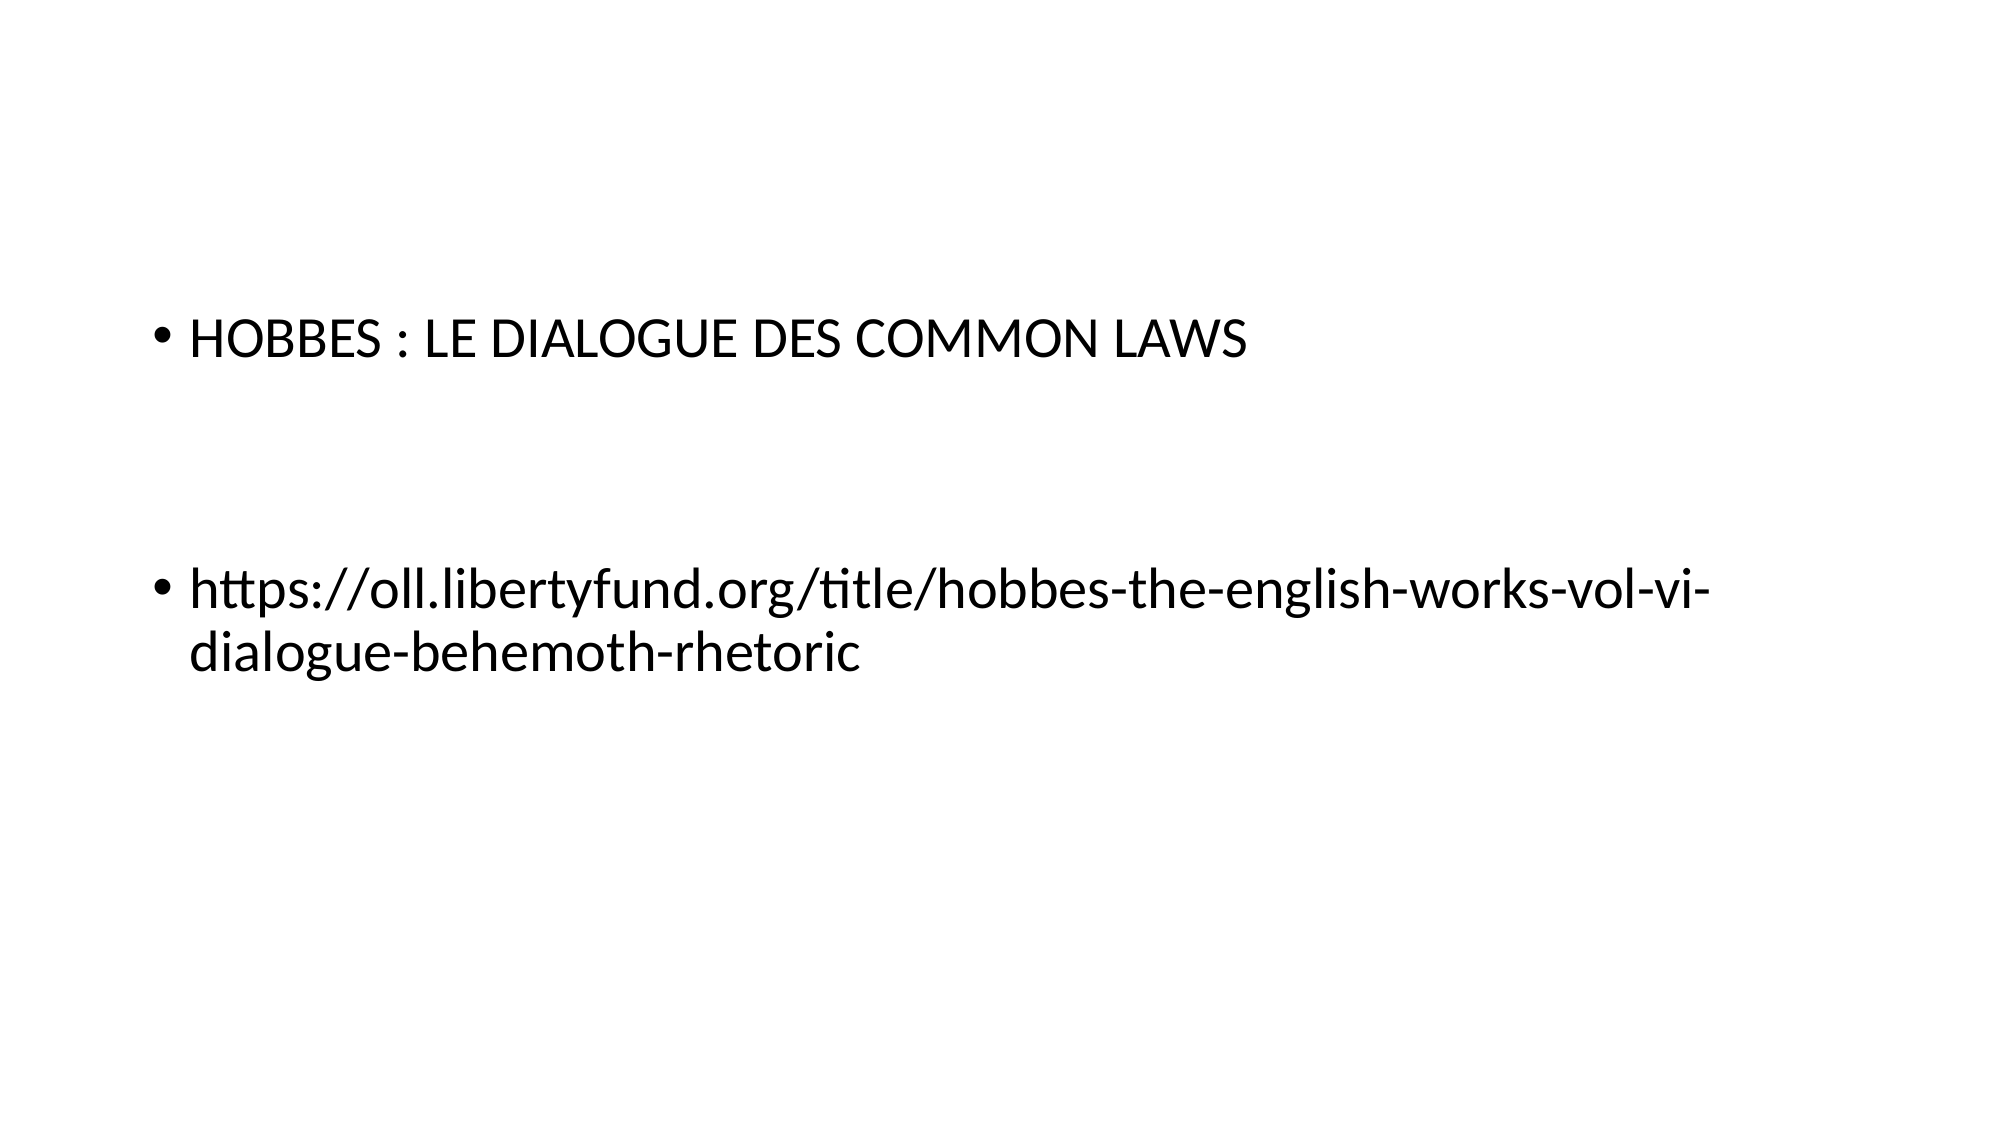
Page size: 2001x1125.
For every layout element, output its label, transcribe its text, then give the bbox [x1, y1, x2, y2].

list HOBBES : LE DIALOGUE DES COMMON LAWS https://oll.libertyfund.org/title/hobbes-the-english-works-vol-vi-dialogue-behemoth-rhetoric [137, 299, 1863, 1014]
